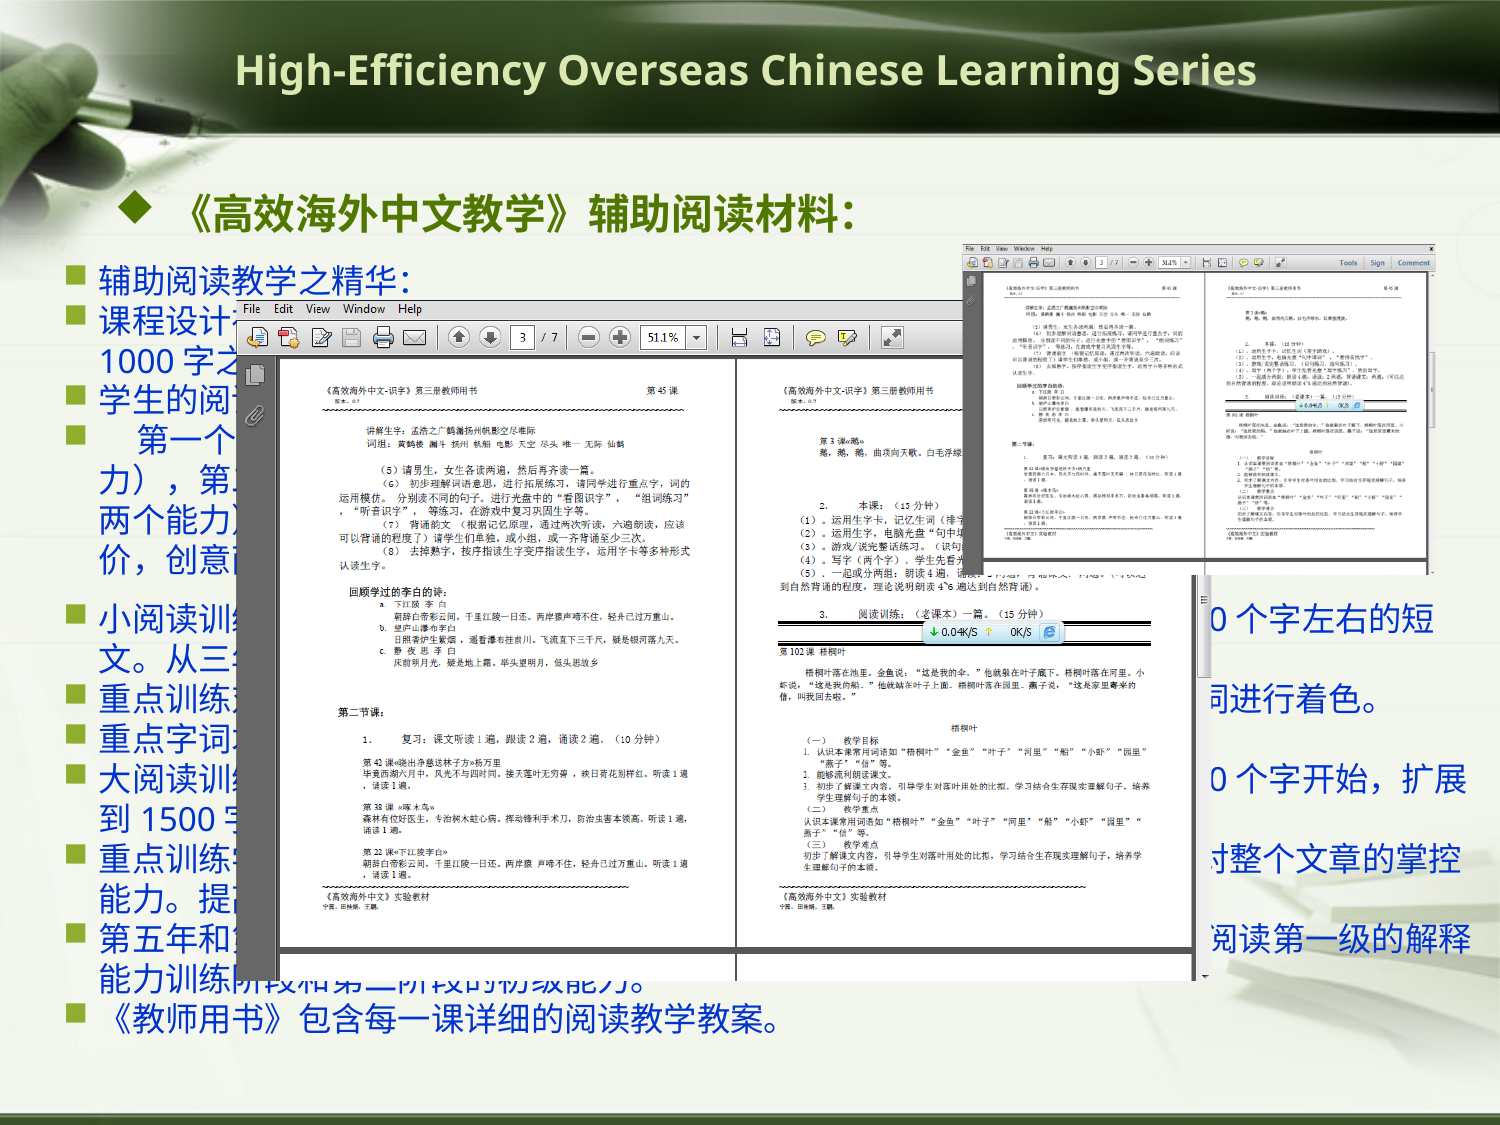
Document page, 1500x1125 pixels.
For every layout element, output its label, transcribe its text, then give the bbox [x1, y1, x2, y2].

text_box 《高效海外中文教学》辅助阅读材料： [99, 180, 1383, 250]
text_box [48, 252, 1500, 1051]
picture [0, 0, 1500, 1125]
title High-Efficiency Overseas Chinese Learning Series [218, 28, 1500, 110]
